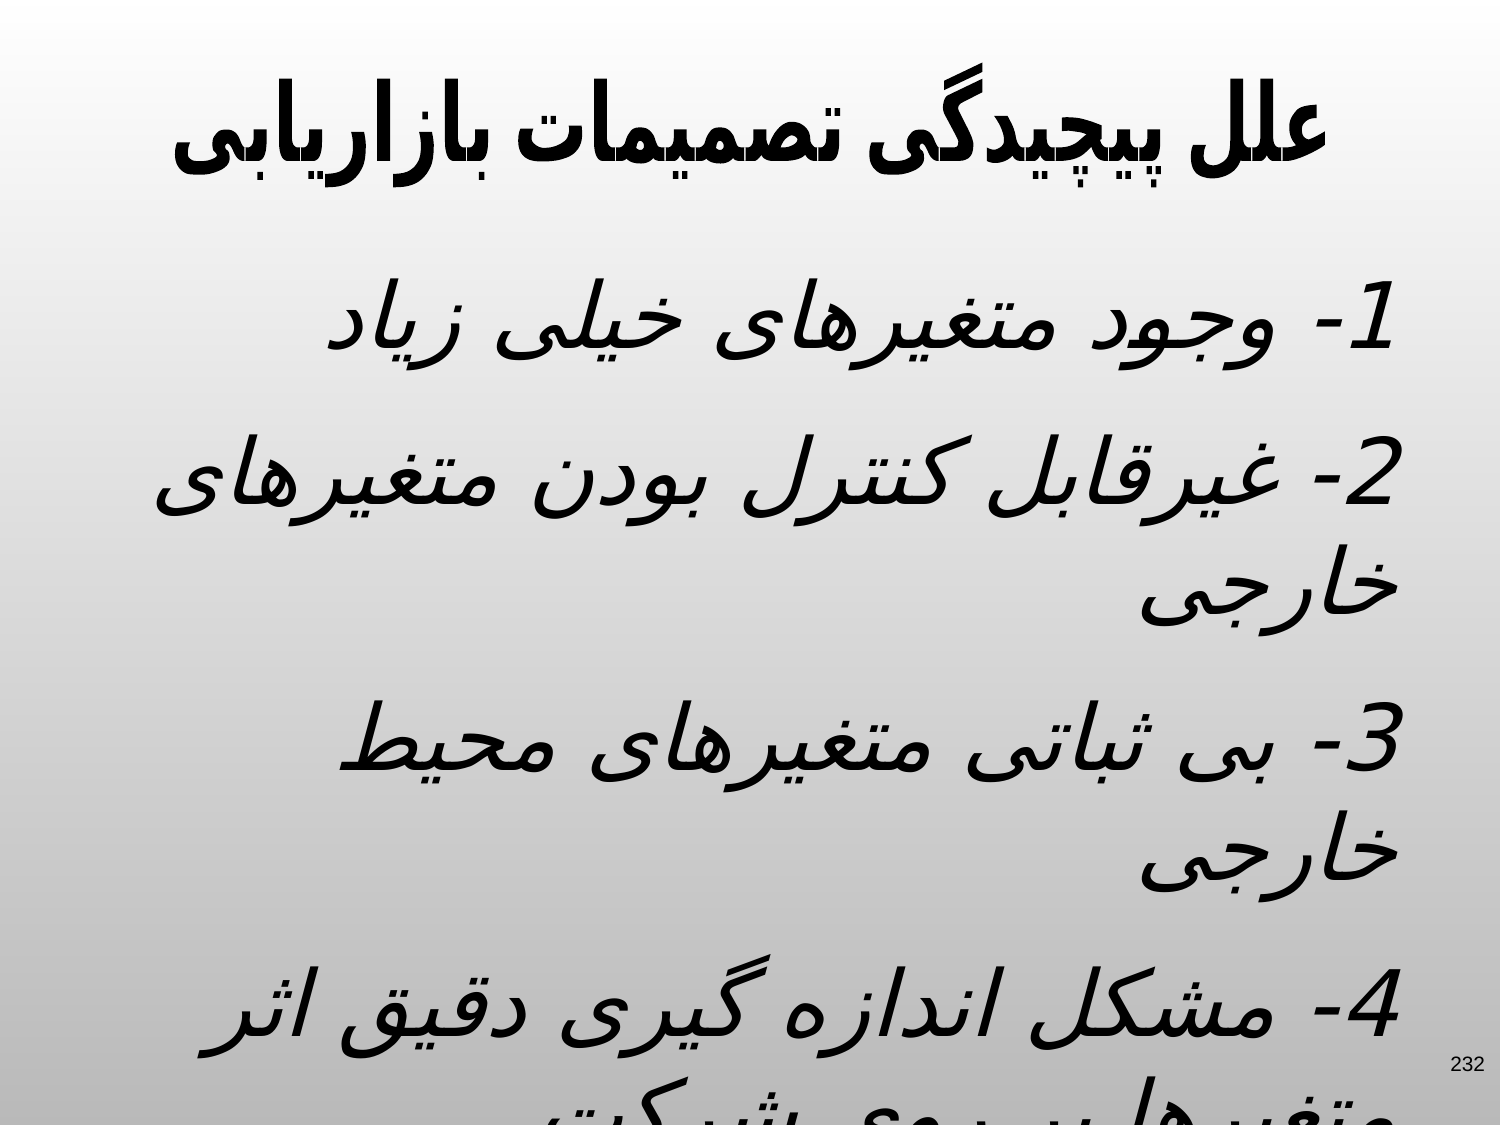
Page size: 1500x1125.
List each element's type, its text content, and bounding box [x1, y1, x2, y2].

slide_number 232 [1413, 1024, 1500, 1103]
text_box 1- وجود متغیرهای خیلی زیاد 2- غیرقابل کنترل بودن متغیرهای خارجی 3- بی ثباتی متغیرهای محیط خارجی 4- مشکل اندازه گیری دقیق اثر متغیرها بر روی شرکت [74, 249, 1413, 1125]
